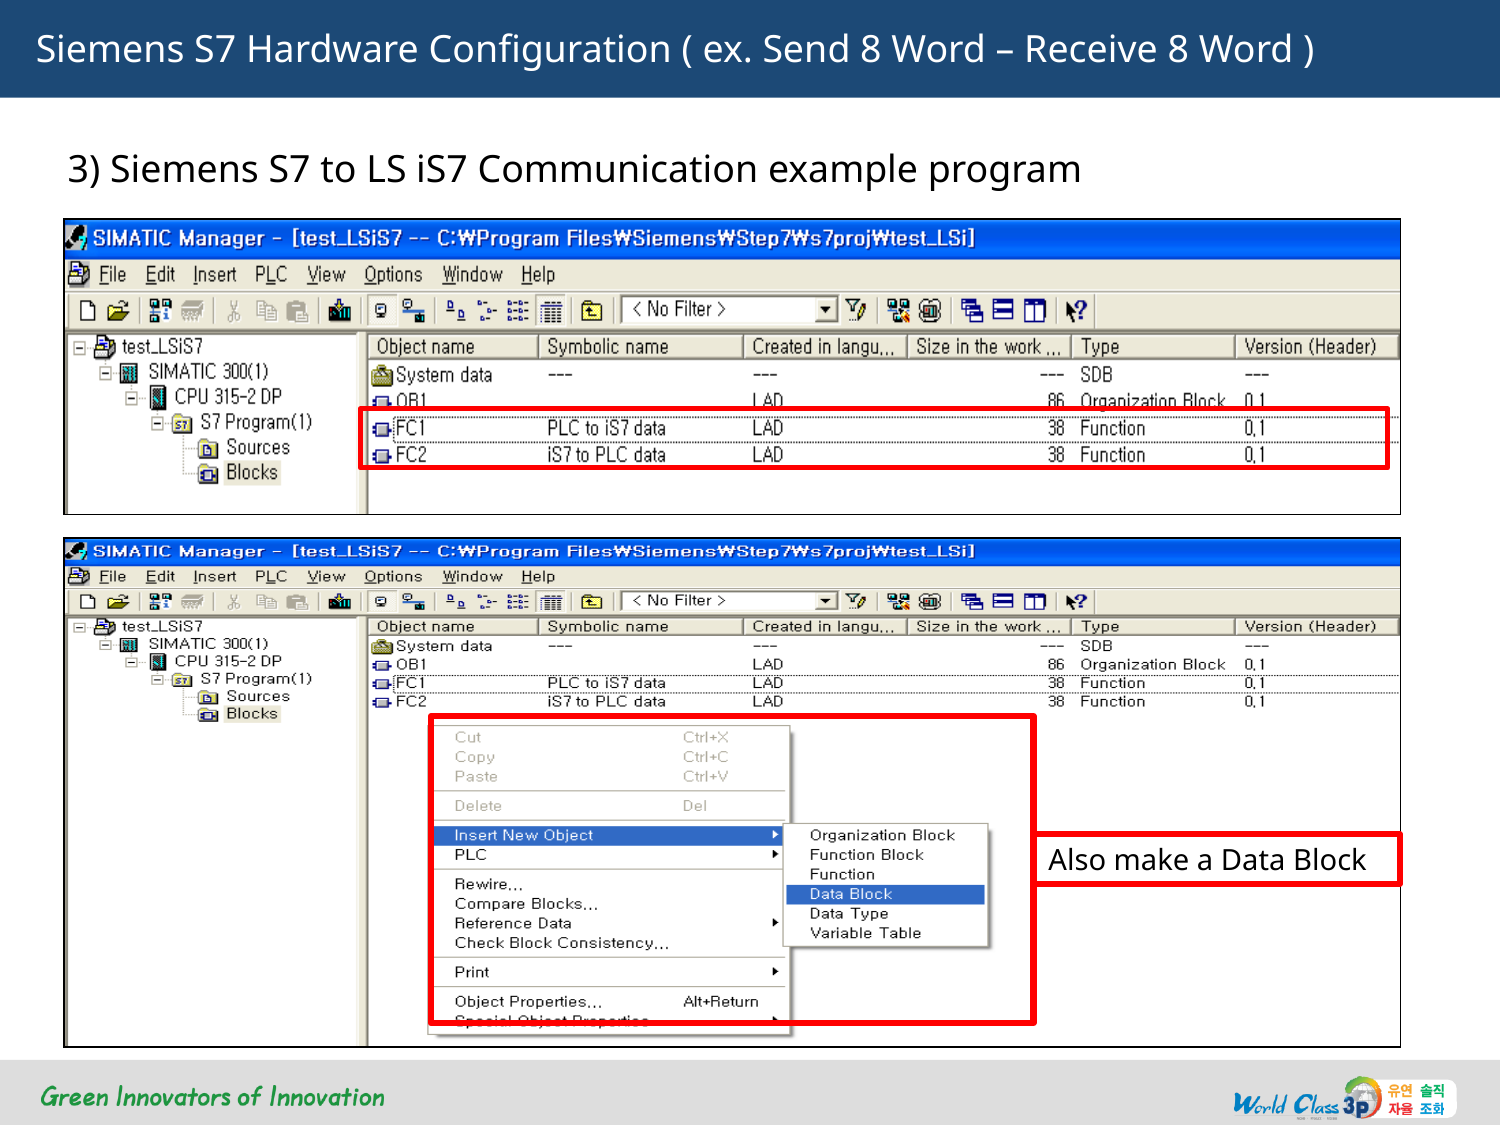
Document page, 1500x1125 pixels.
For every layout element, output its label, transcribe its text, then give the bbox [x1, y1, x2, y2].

picture [41, 1085, 384, 1106]
picture [64, 219, 1400, 514]
picture [1234, 1076, 1382, 1120]
picture [64, 538, 1400, 1047]
picture [1388, 1084, 1444, 1115]
text_box 3) Siemens S7 to LS iS7 Communication example program [53, 137, 1164, 197]
text_box Siemens S7 Hardware Configuration ( ex. Send 8 Word – Receive 8 Word ) [21, 26, 1459, 78]
